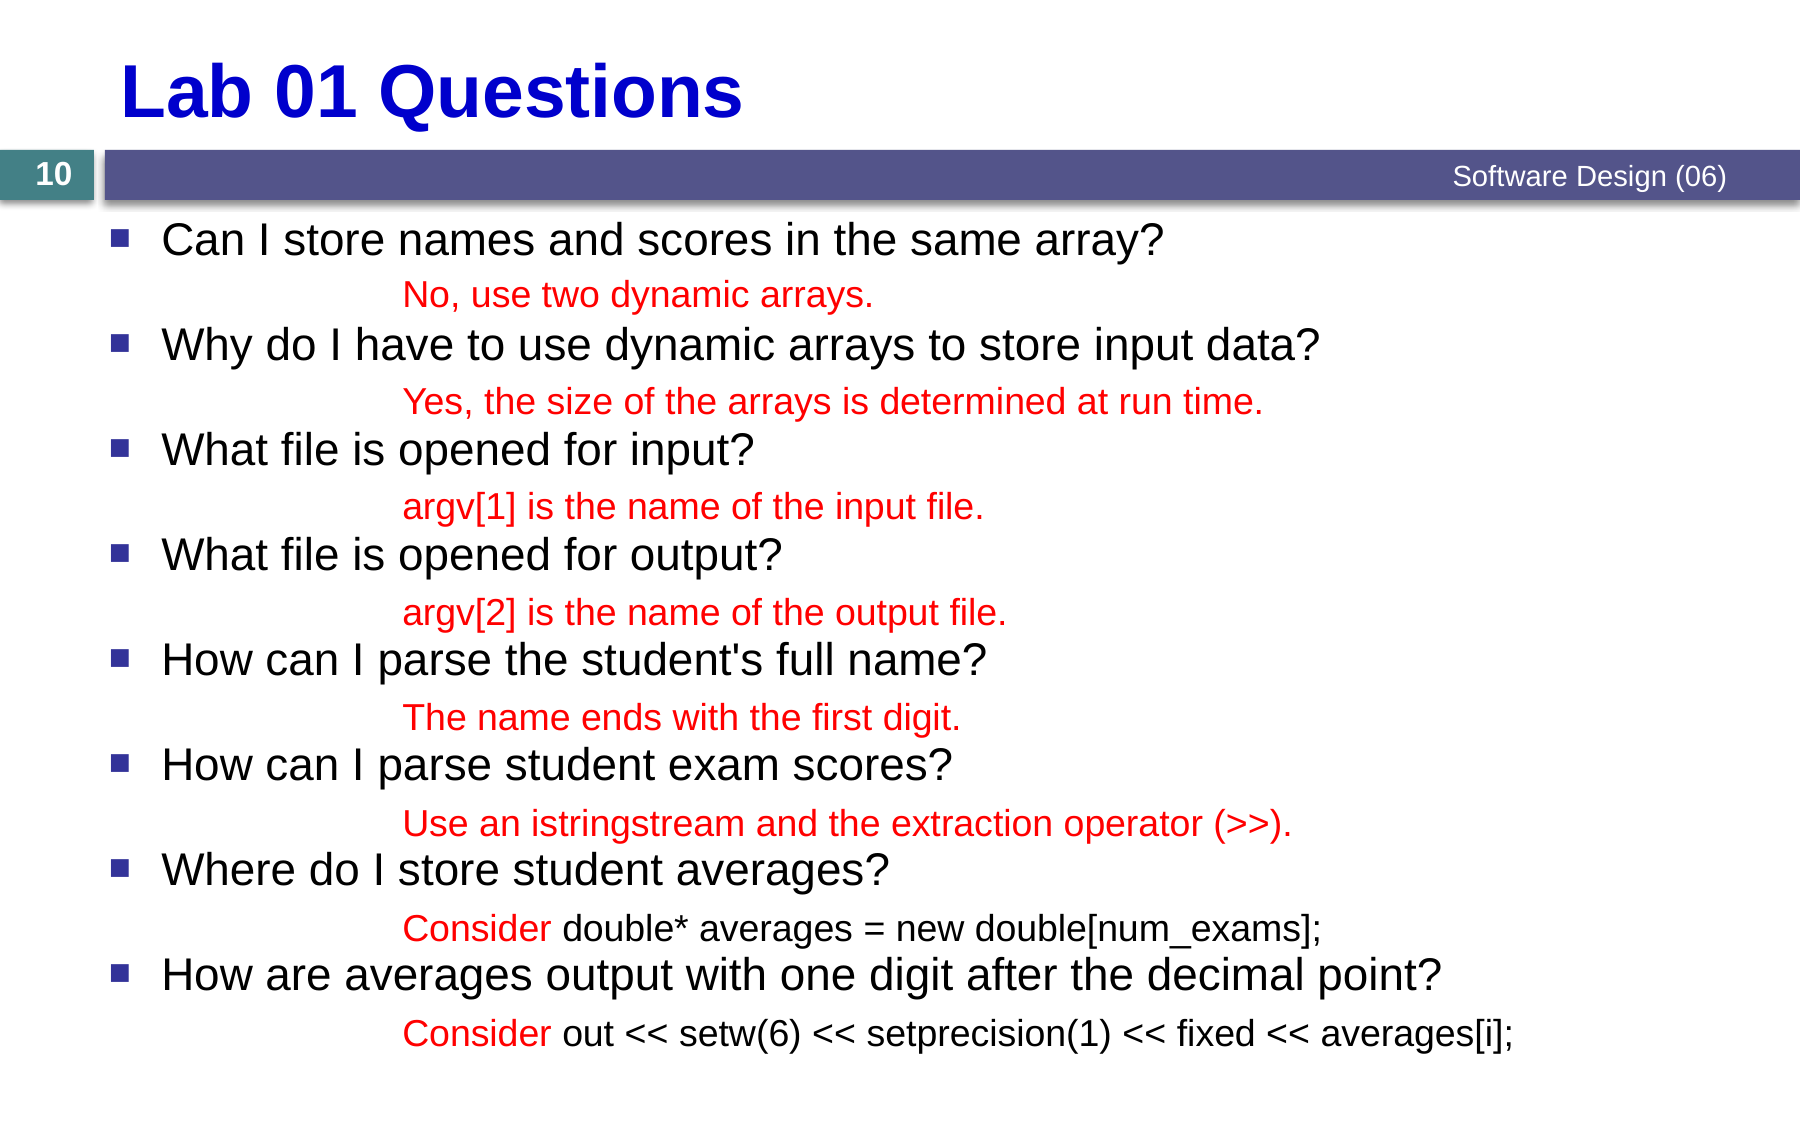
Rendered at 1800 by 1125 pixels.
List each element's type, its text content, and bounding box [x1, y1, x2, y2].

text_box Consider out << setw(6) << setprecision(1) << fixed << averages[i]; [387, 1001, 1548, 1062]
title Lab 01 Questions [105, 27, 1743, 149]
text_box argv[1] is the name of the input file. [387, 475, 1548, 535]
text_box Yes, the size of the arrays is determined at run time. [387, 369, 1548, 430]
text_box The name ends with the first digit. [387, 685, 1548, 746]
slide_number 10 [0, 149, 108, 194]
text_box argv[2] is the name of the output file. [387, 580, 1548, 641]
footer Software Design (06) [675, 149, 1743, 202]
text_box Use an istringstream and the extraction operator (>>). [387, 791, 1548, 851]
text_box No, use two dynamic arrays. [387, 262, 1063, 323]
text_box Consider double* averages = new double[num_exams]; [387, 896, 1548, 957]
list Can I store names and scores in the same array? Why do I have to use dynamic arrays to store input data? What file is opened for input? What file is opened for output? How can I parse the student's full name? How can I parse student exam scores? Where do I store student averages? How are averages output with one digit after the decimal point? [93, 202, 1743, 1082]
